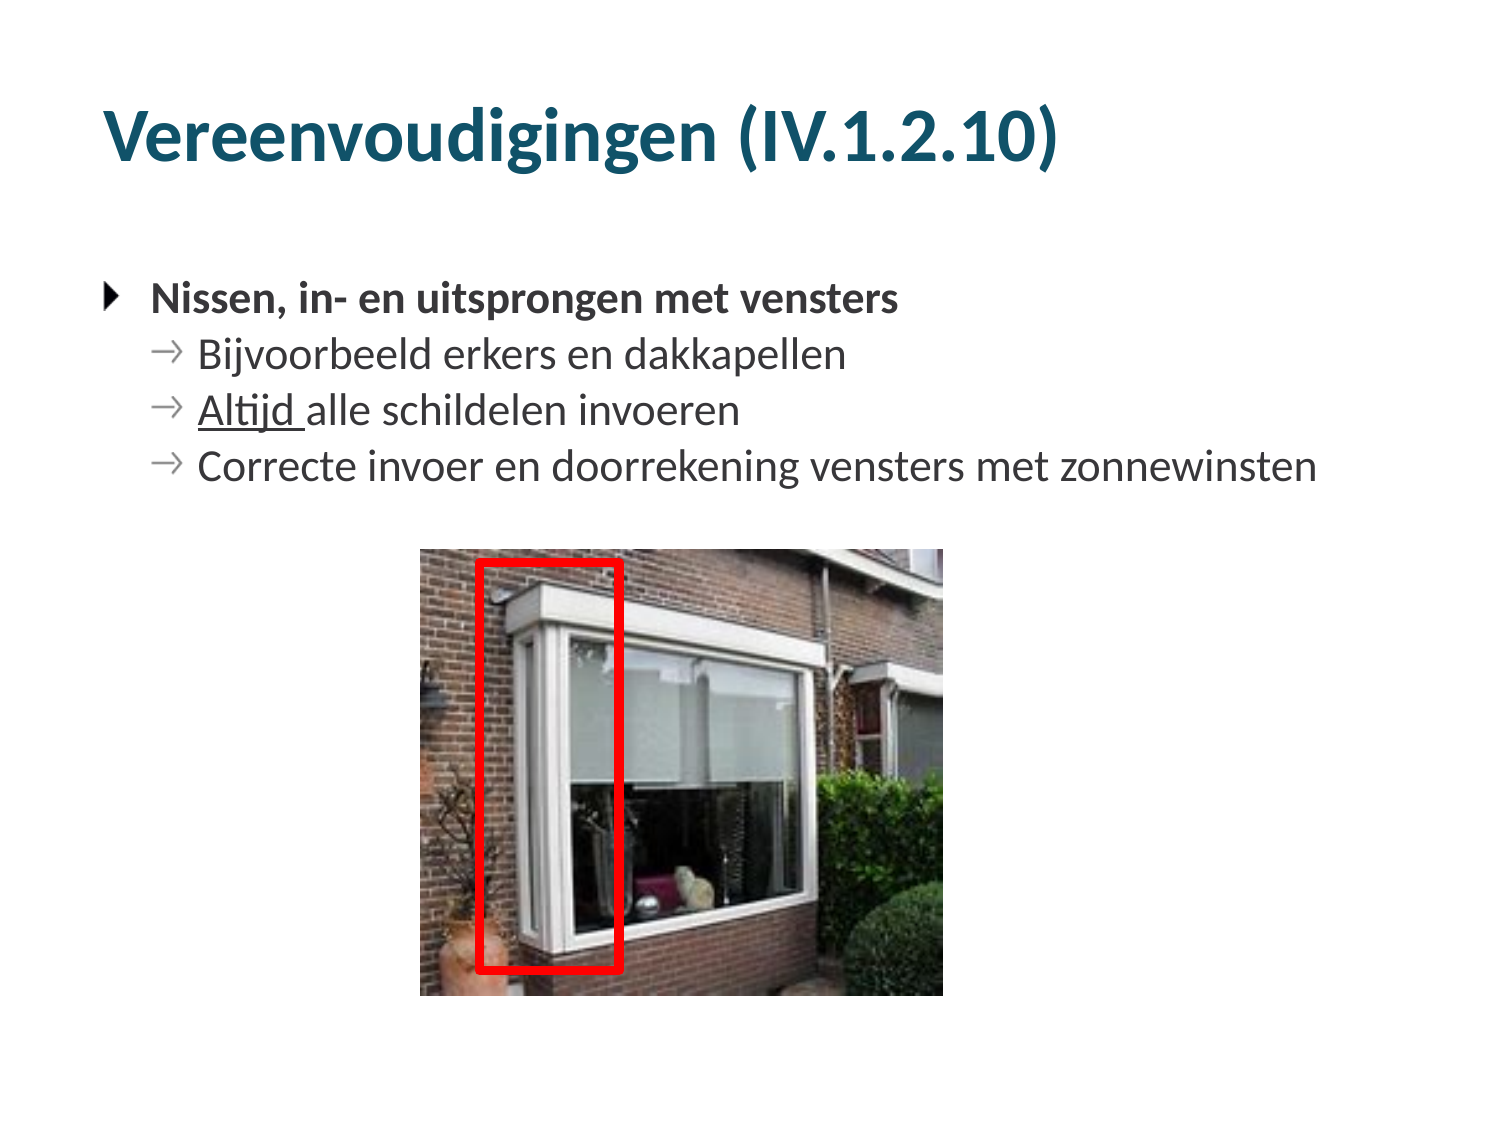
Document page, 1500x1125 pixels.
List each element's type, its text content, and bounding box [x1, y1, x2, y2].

list Nissen, in- en uitsprongen met vensters Bijvoorbeeld erkers en dakkapellen Altijd alle schildelen invoeren Correcte invoer en doorrekening vensters met zonnewinsten [88, 268, 1459, 1083]
picture [419, 549, 943, 996]
picture [150, 396, 195, 419]
picture [150, 340, 195, 364]
picture [150, 452, 195, 475]
title Vereenvoudigingen (IV.1.2.10) [88, 90, 1459, 268]
picture [103, 281, 145, 311]
